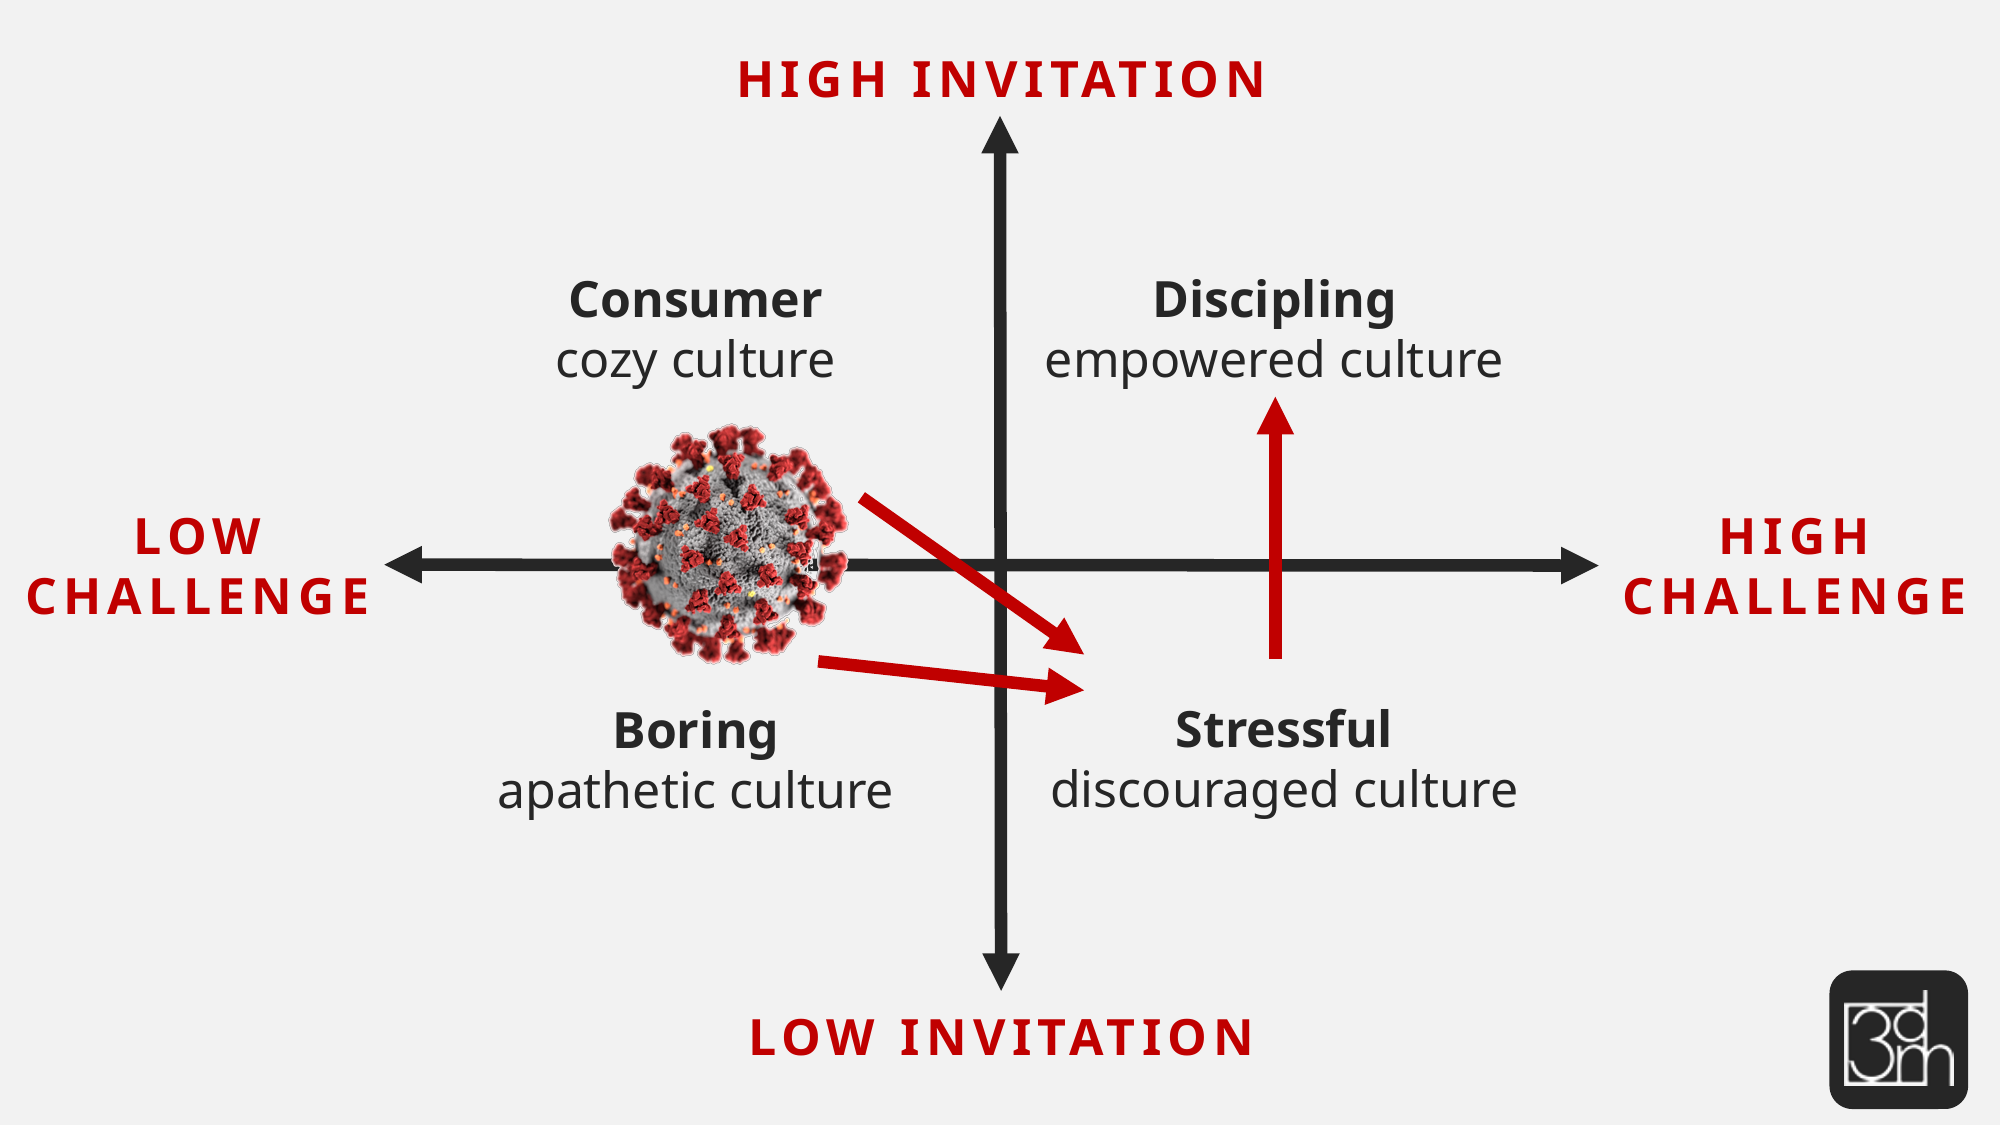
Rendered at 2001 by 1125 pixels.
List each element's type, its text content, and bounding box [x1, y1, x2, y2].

text_box HIGH INVITATION [721, 40, 1283, 115]
text_box LOW CHALLENGE [10, 497, 385, 633]
picture [1844, 990, 1954, 1086]
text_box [861, 497, 1085, 655]
text_box Consumer cozy culture [540, 260, 851, 396]
picture [608, 423, 850, 665]
text_box Boring apathetic culture [482, 690, 910, 826]
text_box LOW INVITATION [733, 997, 1270, 1073]
text_box HIGH CHALLENGE [1607, 497, 1982, 633]
text_box Discipling empowered culture [1030, 260, 1519, 396]
text_box [1828, 969, 1970, 1111]
text_box Stressful discouraged culture [1035, 690, 1534, 826]
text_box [818, 661, 1085, 691]
